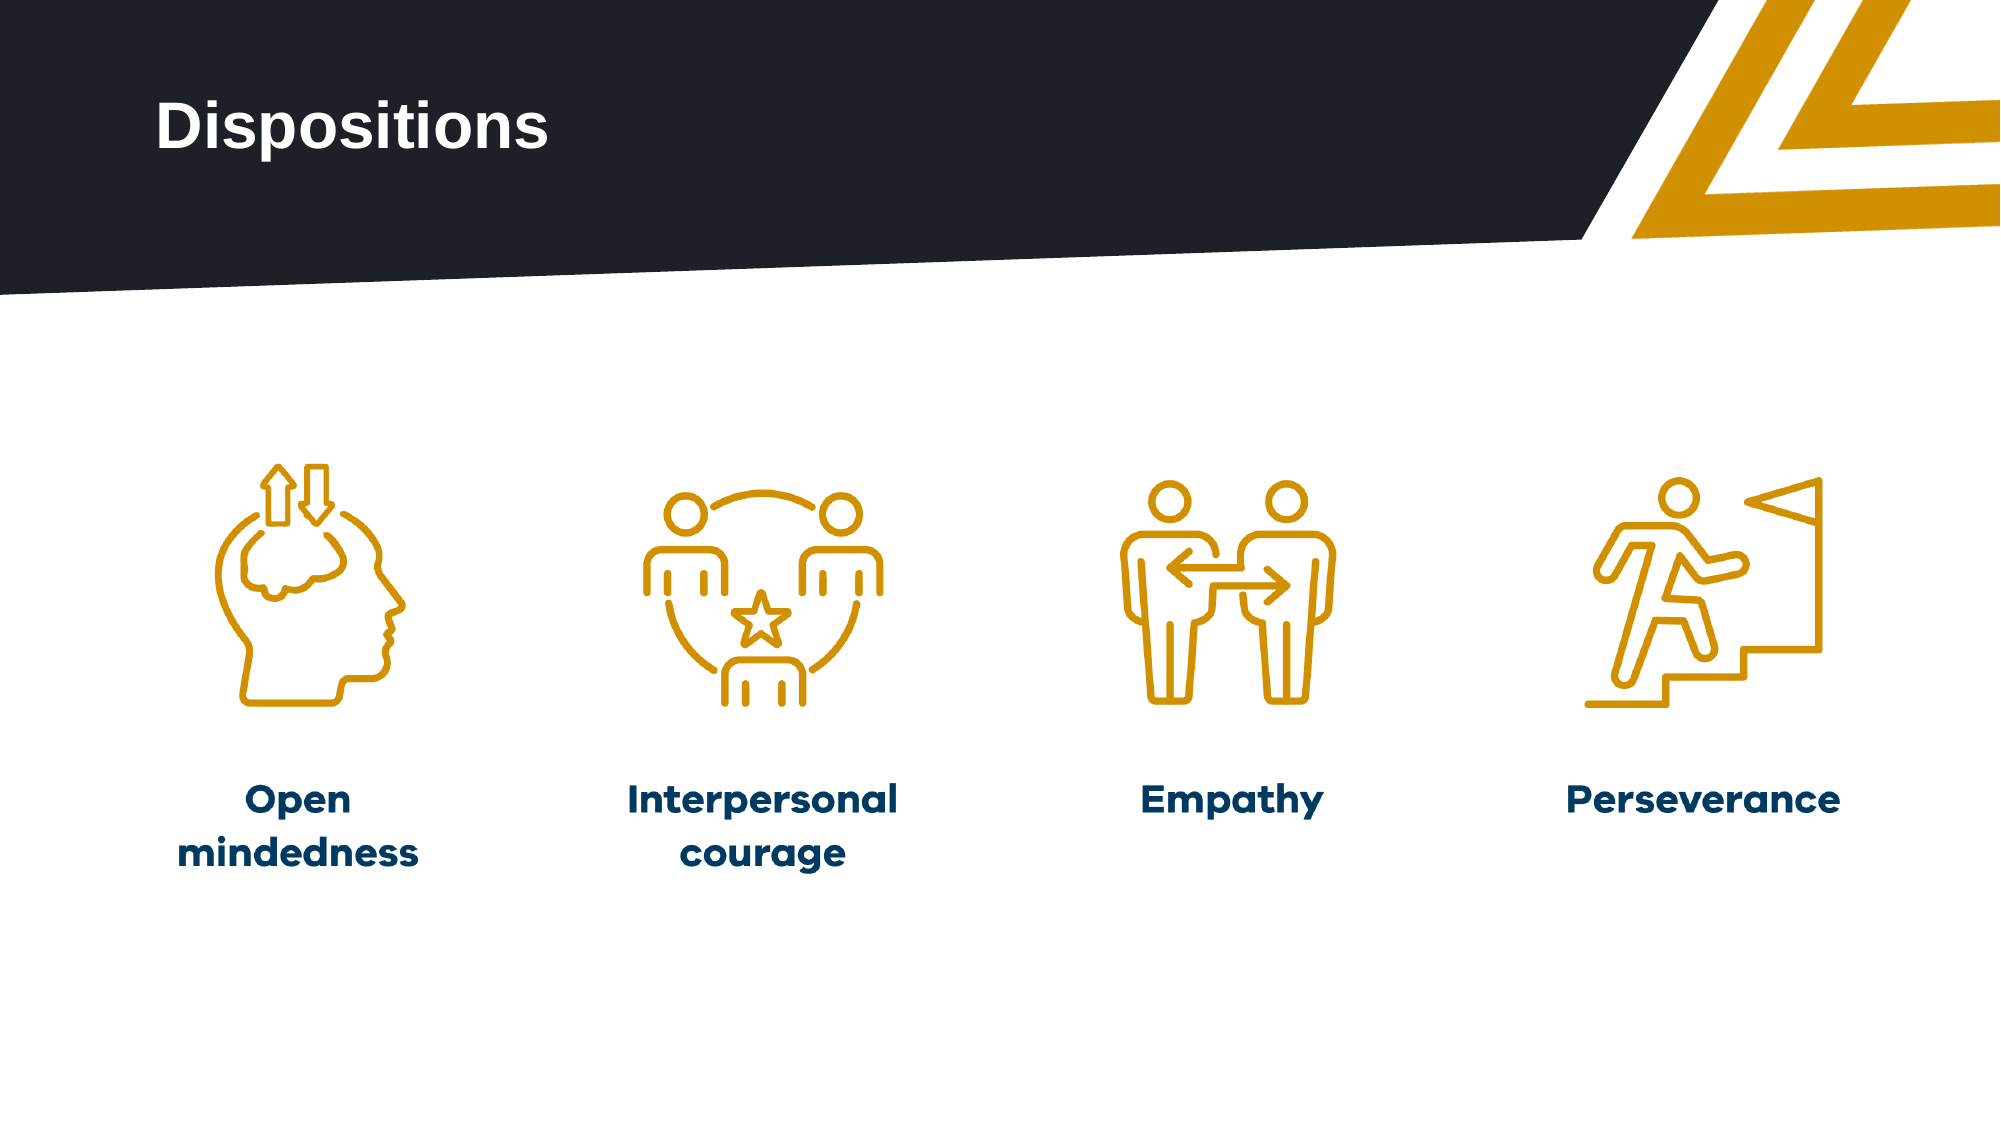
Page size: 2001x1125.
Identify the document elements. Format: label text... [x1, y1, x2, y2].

picture [1550, 0, 2000, 273]
title Dispositions [140, 88, 1458, 170]
picture [52, 420, 1948, 942]
